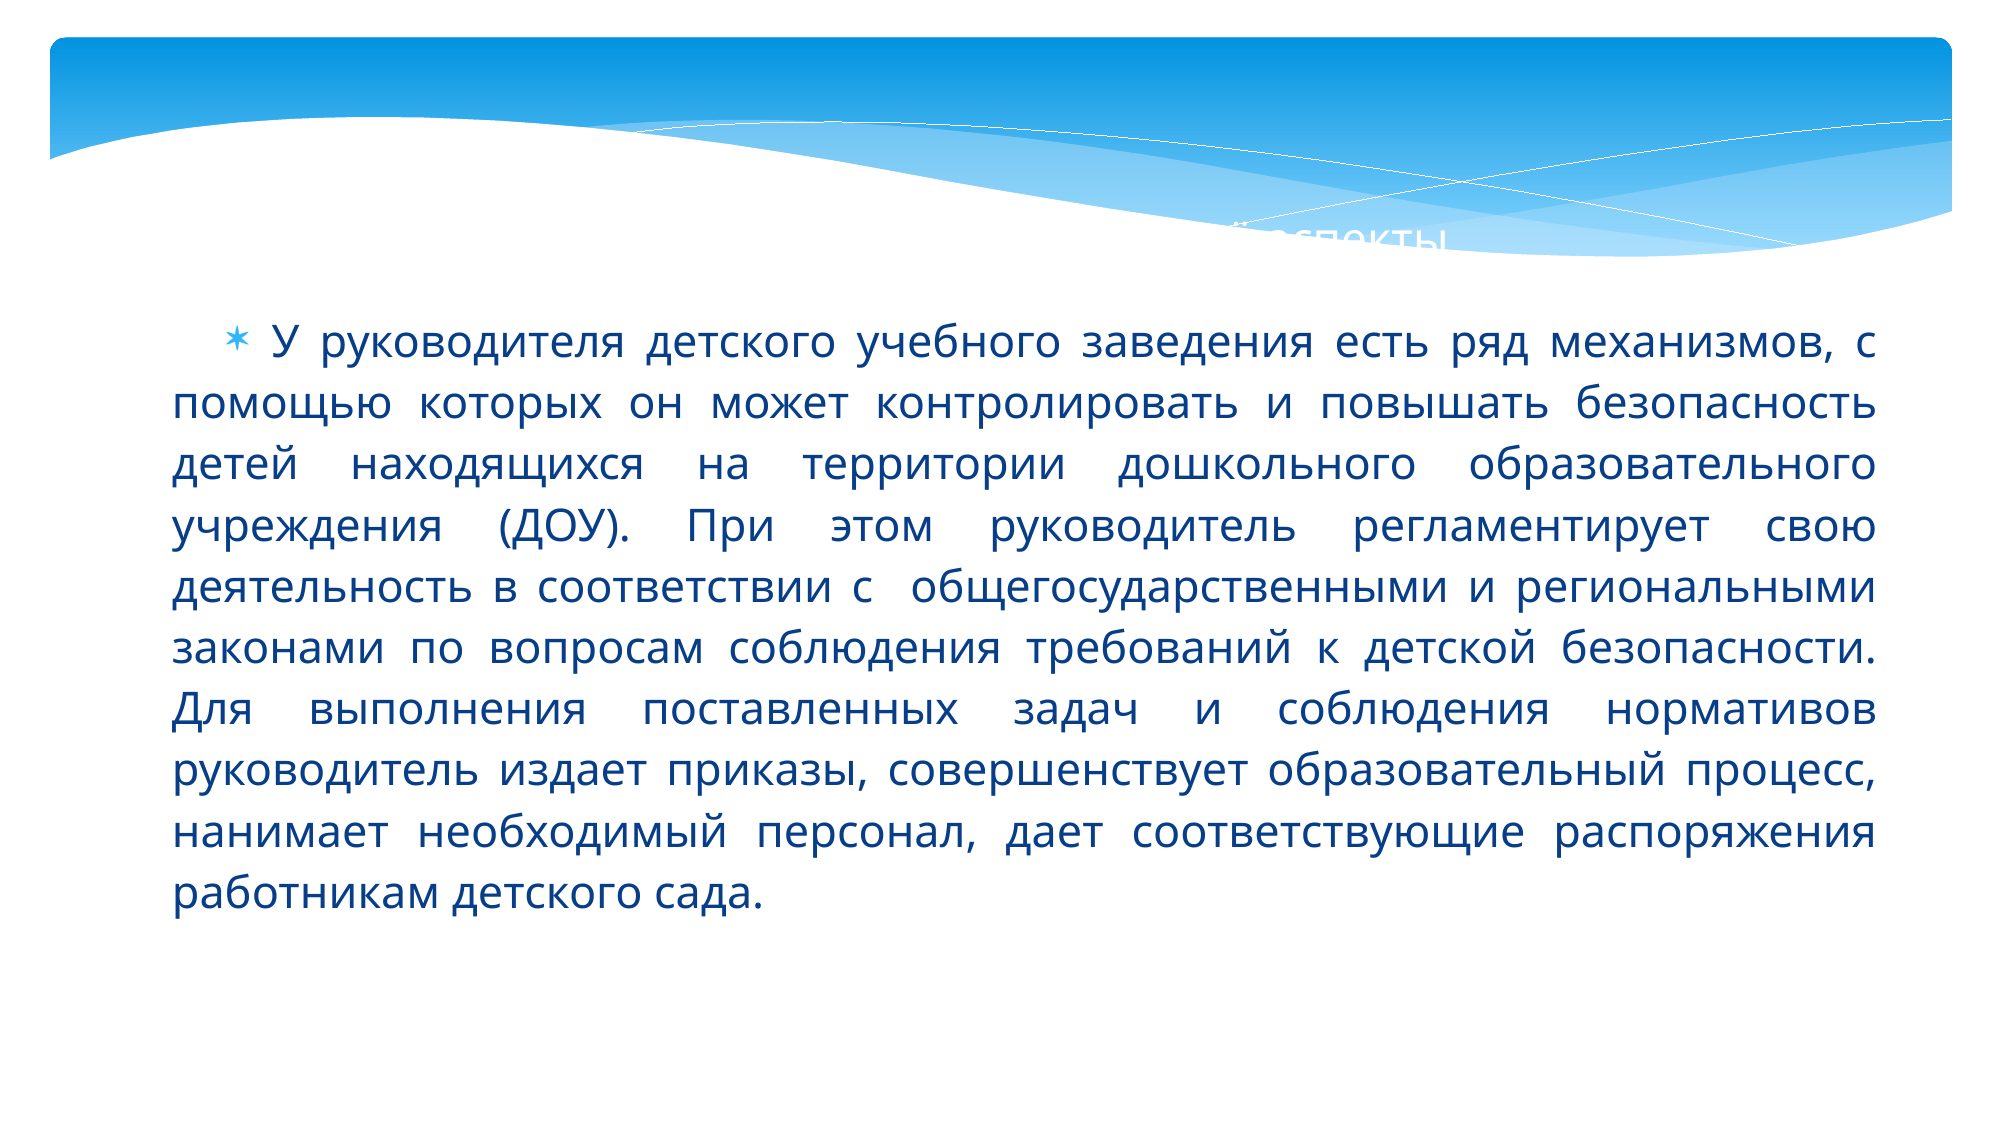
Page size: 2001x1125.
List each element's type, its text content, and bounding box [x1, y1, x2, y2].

subtitle У руководителя детского учебного заведения есть ряд механизмов, с помощью которых он может контролировать и повышать безопасность детей находящихся на территории дошкольного образовательного учреждения (ДОУ). При этом руководитель регламентирует свою деятельность в соответствии с общегосударственными и региональными законами по вопросам соблюдения требований к детской безопасности. Для выполнения поставленных задач и соблюдения нормативов руководитель издает приказы, совершенствует образовательный процесс, нанимает необходимый персонал, дает соответствующие распоряжения работникам детского сада. [116, 301, 1894, 936]
title Безопасность детей в детских садиках и основные её аспекты [0, 165, 1500, 311]
